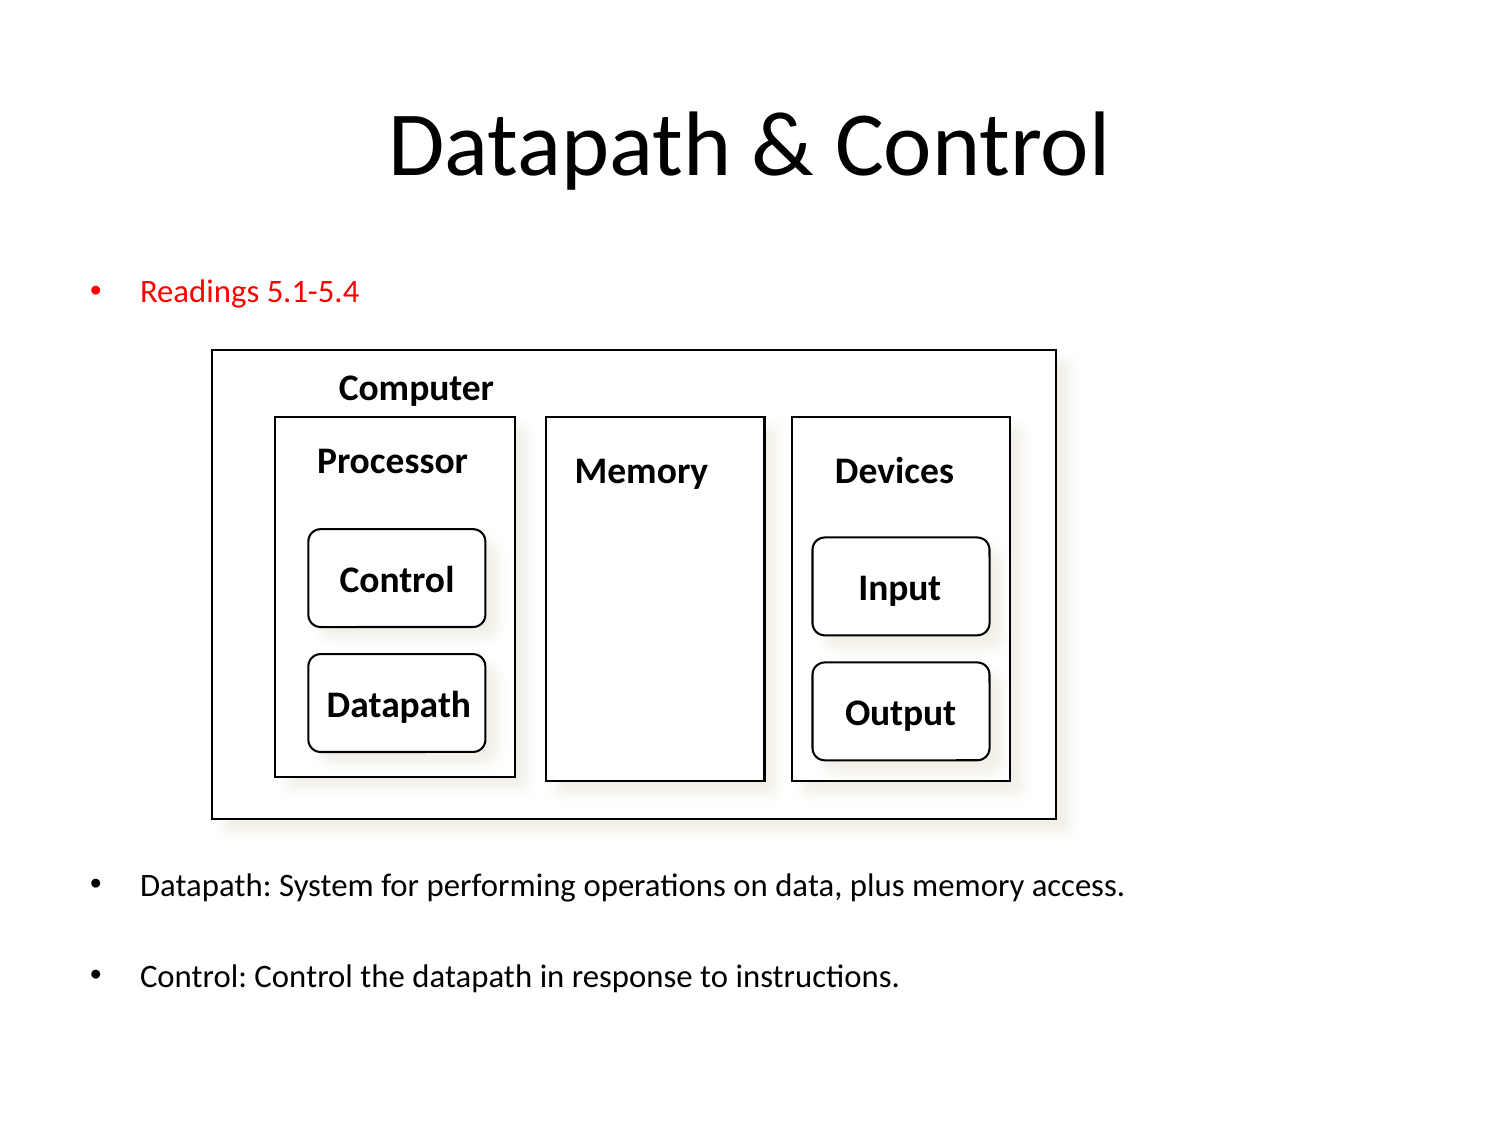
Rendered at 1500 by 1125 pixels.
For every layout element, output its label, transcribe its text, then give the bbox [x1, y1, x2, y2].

list Readings 5.1-5.4 Datapath: System for performing operations on data, plus memory access. Control: Control the datapath in response to instructions. [75, 262, 1425, 1005]
title Datapath & Control [75, 45, 1425, 233]
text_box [212, 349, 1057, 819]
